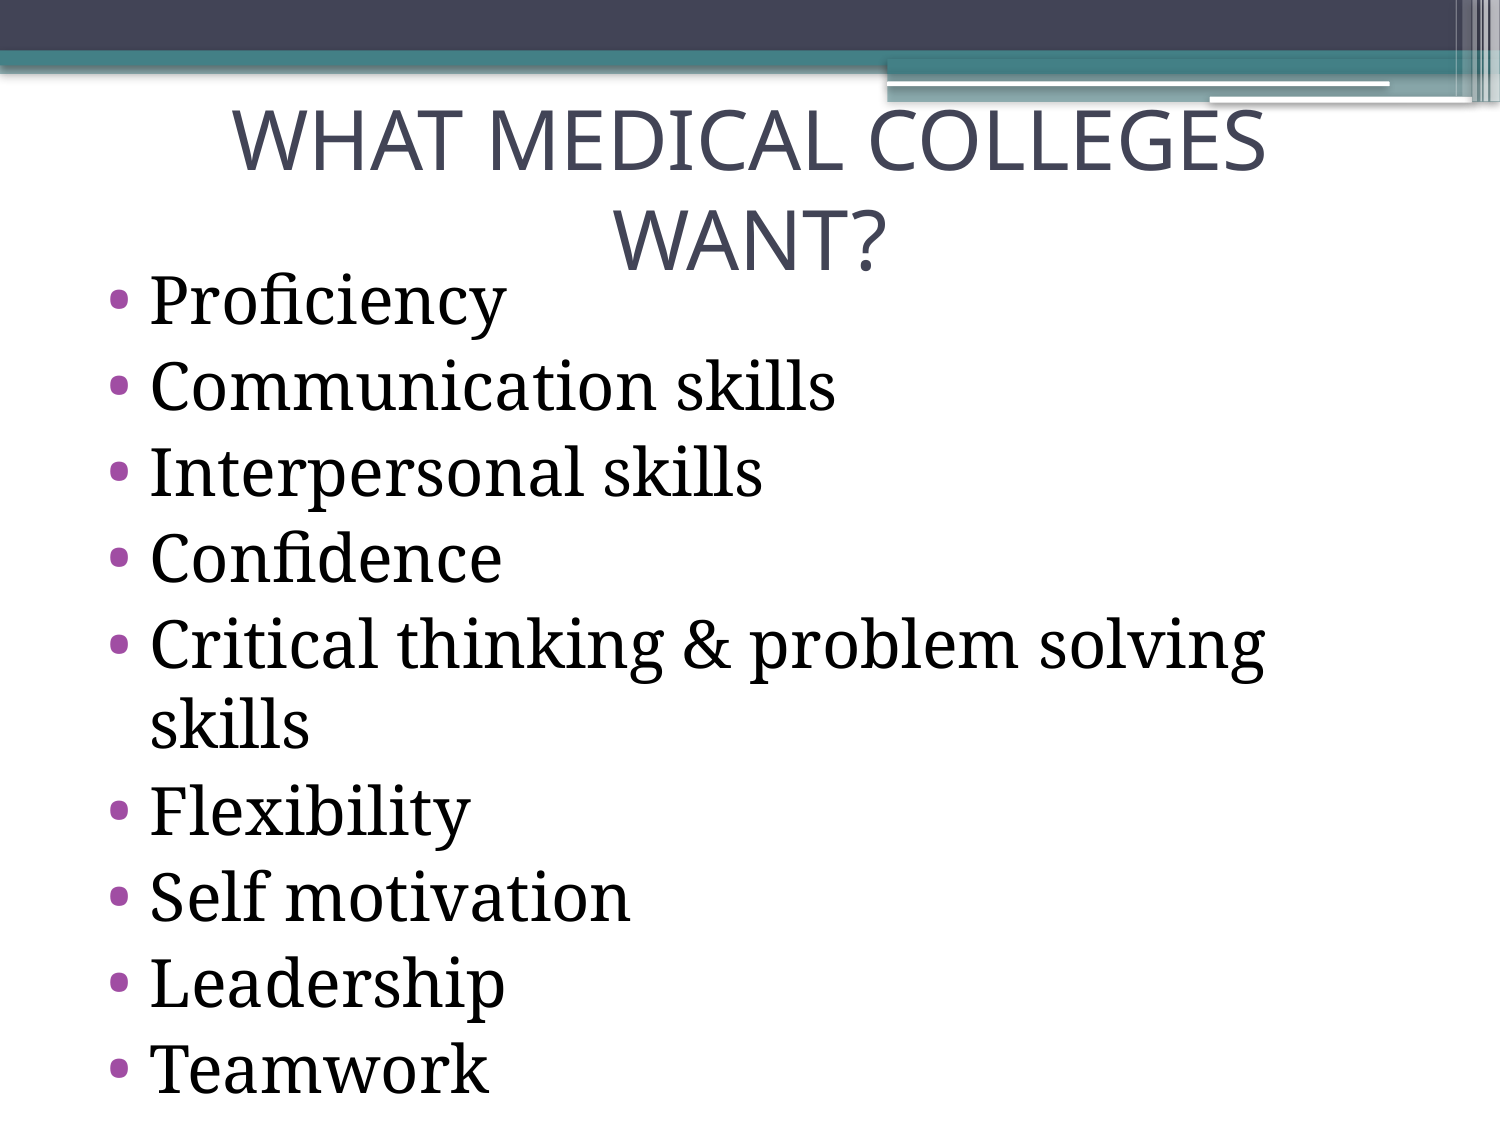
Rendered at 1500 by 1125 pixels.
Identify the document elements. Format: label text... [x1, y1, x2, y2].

title WHAT MEDICAL COLLEGES WANT? [74, 99, 1426, 249]
list Proficiency Communication skills Interpersonal skills Confidence Critical thinking & problem solving skills Flexibility Self motivation Leadership Teamwork [74, 249, 1426, 1125]
